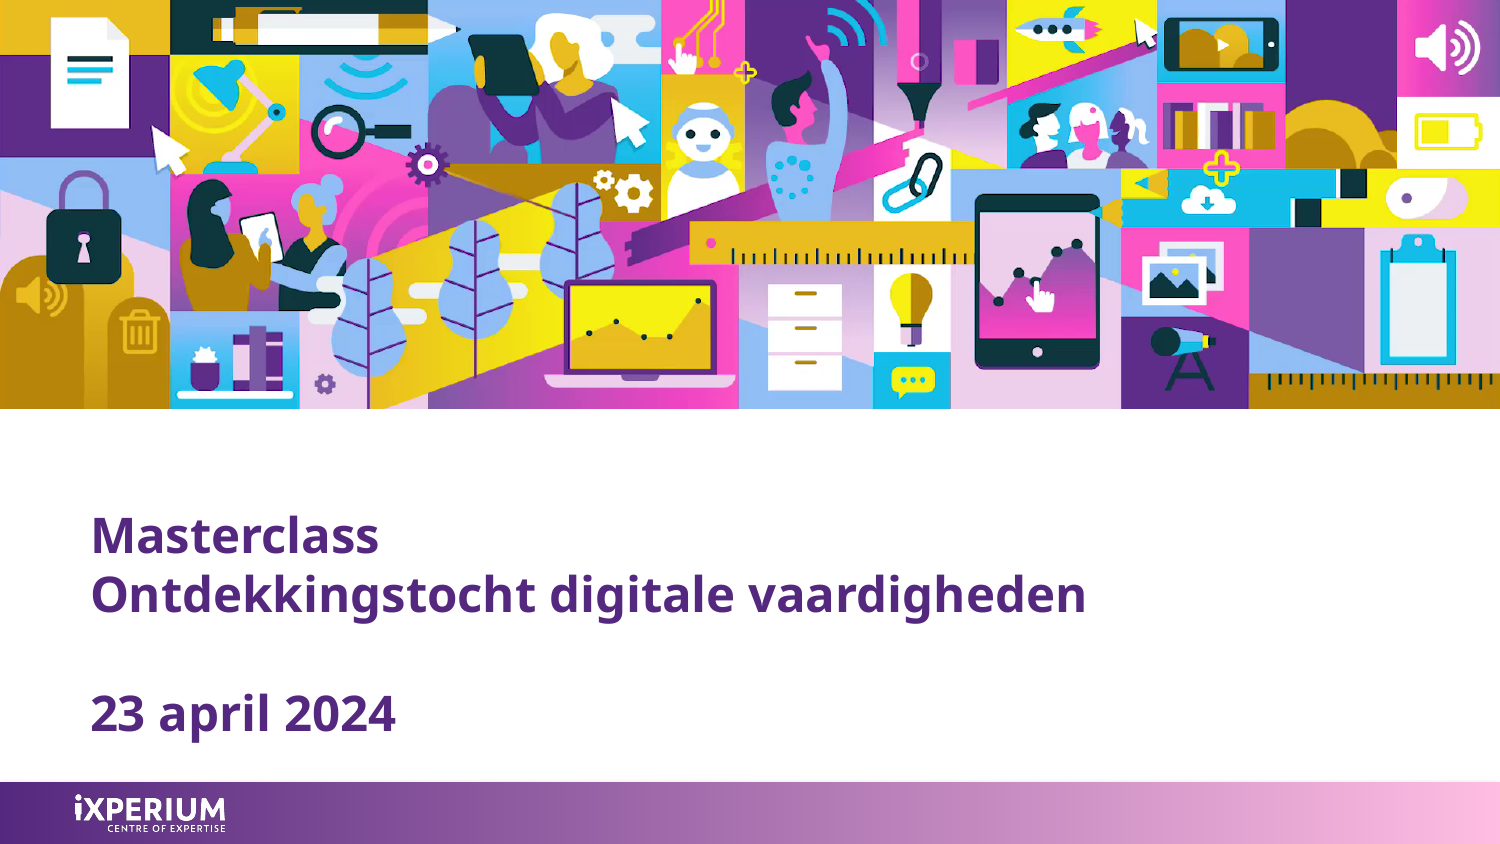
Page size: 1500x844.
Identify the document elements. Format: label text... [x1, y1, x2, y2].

picture [0, 0, 1500, 409]
picture [75, 794, 225, 832]
title Masterclass Ontdekkingstocht digitale vaardigheden 23 april 2024 [75, 435, 1388, 749]
